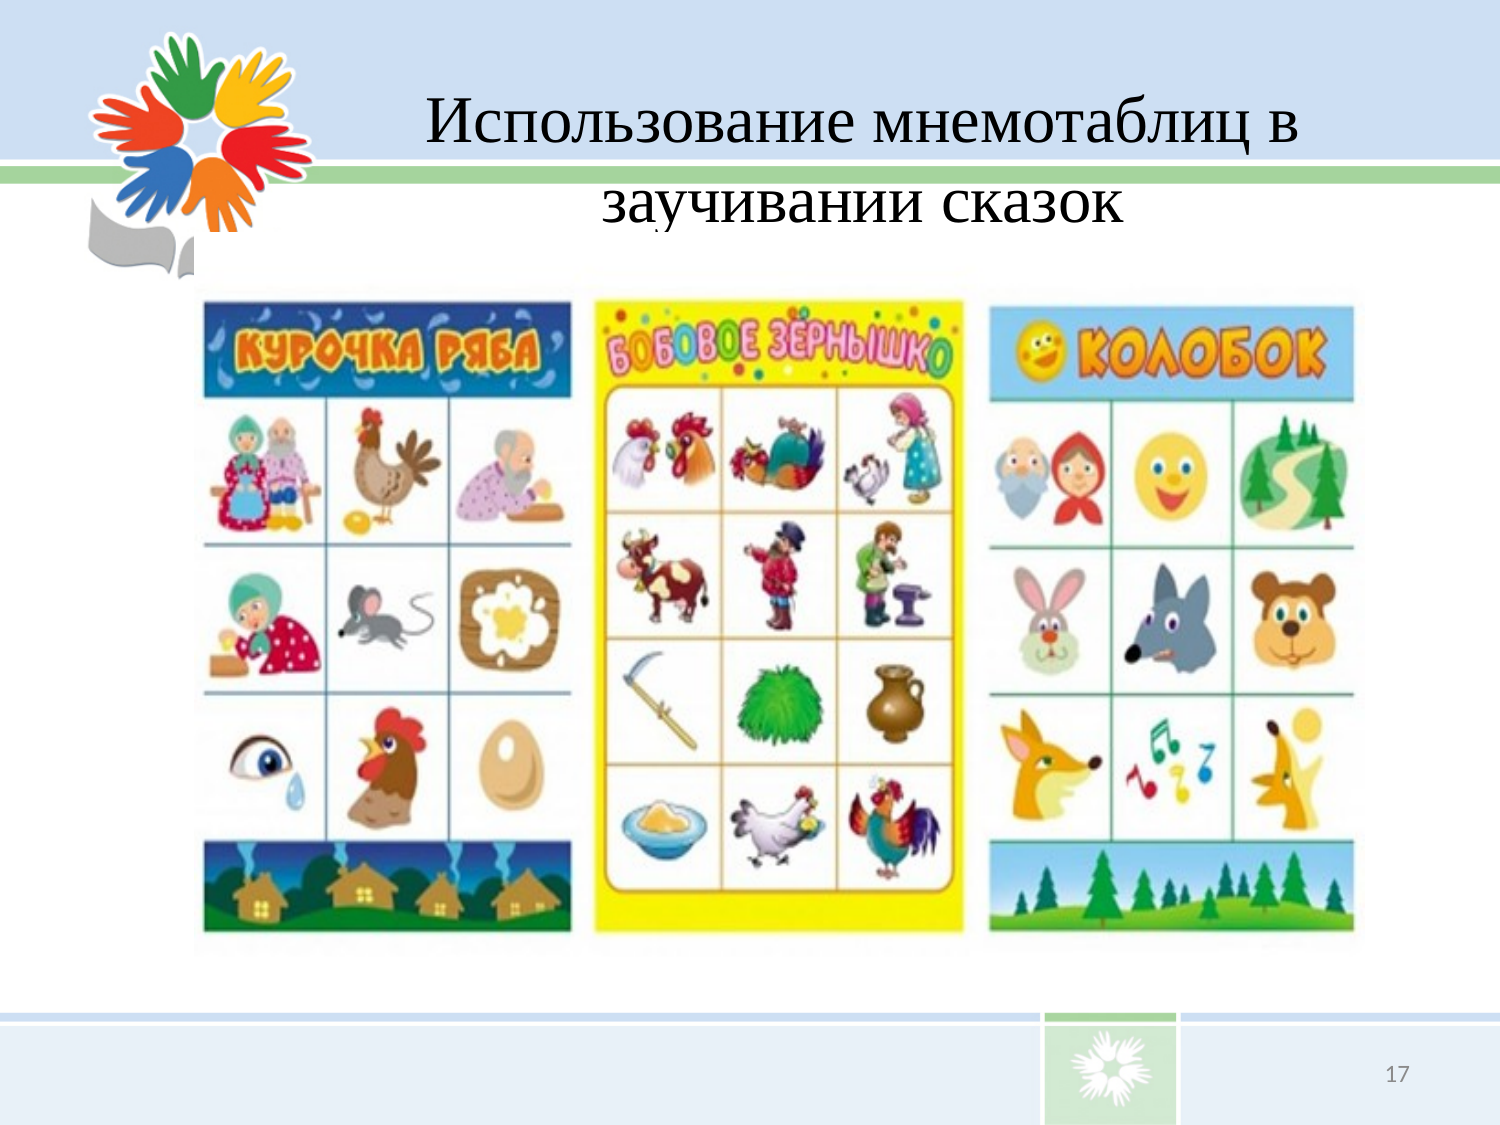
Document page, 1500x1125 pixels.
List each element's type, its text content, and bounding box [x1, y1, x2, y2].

title Использование мнемотаблиц в заучивании сказок [301, 78, 1425, 233]
picture [0, 0, 1500, 1125]
slide_number 17 [1074, 1042, 1425, 1103]
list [194, 232, 1365, 1012]
